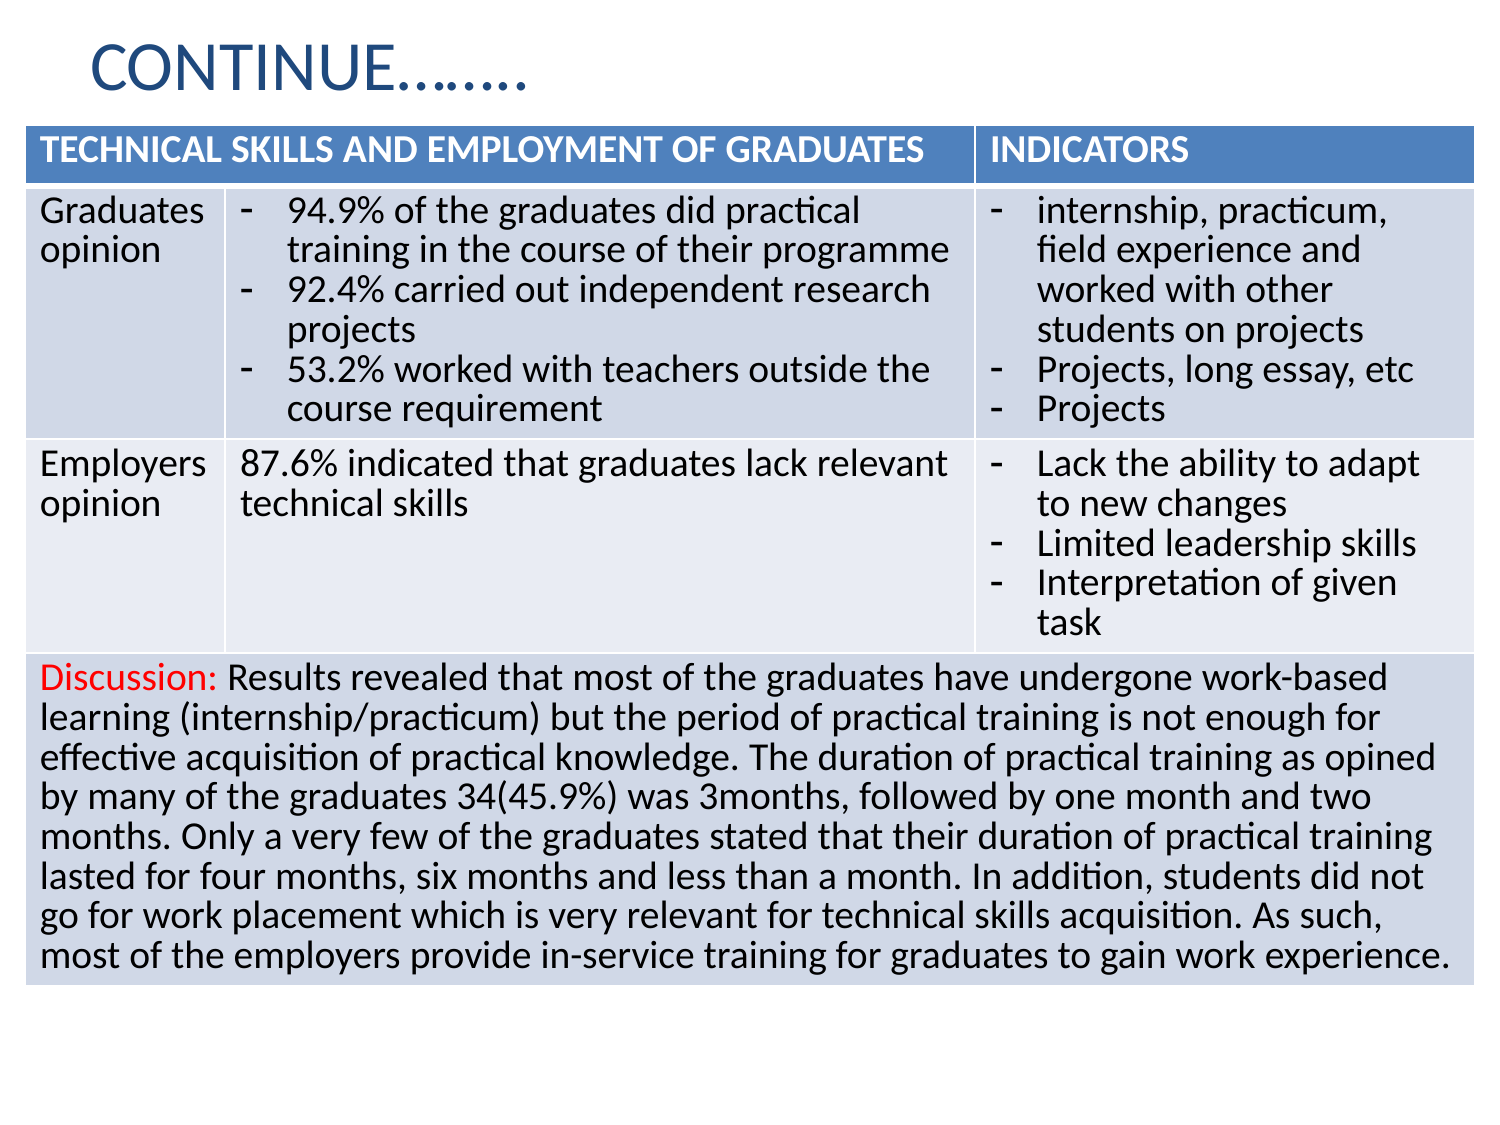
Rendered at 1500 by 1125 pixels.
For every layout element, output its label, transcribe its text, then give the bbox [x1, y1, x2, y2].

table_cell internship, practicum, field experience and worked with other students on projects Projects, long essay, etc Projects [976, 189, 1474, 438]
table_cell Lack the ability to adapt to new changes Limited leadership skills Interpretation of given task [976, 440, 1474, 652]
table_cell Employers opinion [26, 440, 224, 652]
table_cell Discussion: Results revealed that most of the graduates have undergone work-based learning (internship/practicum) but the period of practical training is not enough for effective acquisition of practical knowledge. The duration of practical training as opined by many of the graduates 34(45.9%) was 3months, followed by one month and two months. Only a very few of the graduates stated that their duration of practical training lasted for four months, six months and less than a month. In addition, students did not go for work placement which is very relevant for technical skills acquisition. As such, most of the employers provide in-service training for graduates to gain work experience. [26, 654, 1474, 985]
table_header INDICATORS [976, 126, 1474, 183]
table_cell Graduates opinion [26, 189, 224, 438]
title CONTINUE…….. [75, 12, 1425, 113]
table_header TECHNICAL SKILLS AND EMPLOYMENT OF GRADUATES [26, 126, 974, 183]
table_cell 87.6% indicated that graduates lack relevant technical skills [226, 440, 974, 652]
table_cell 94.9% of the graduates did practical training in the course of their programme 92.4% carried out independent research projects 53.2% worked with teachers outside the course requirement [226, 189, 974, 438]
